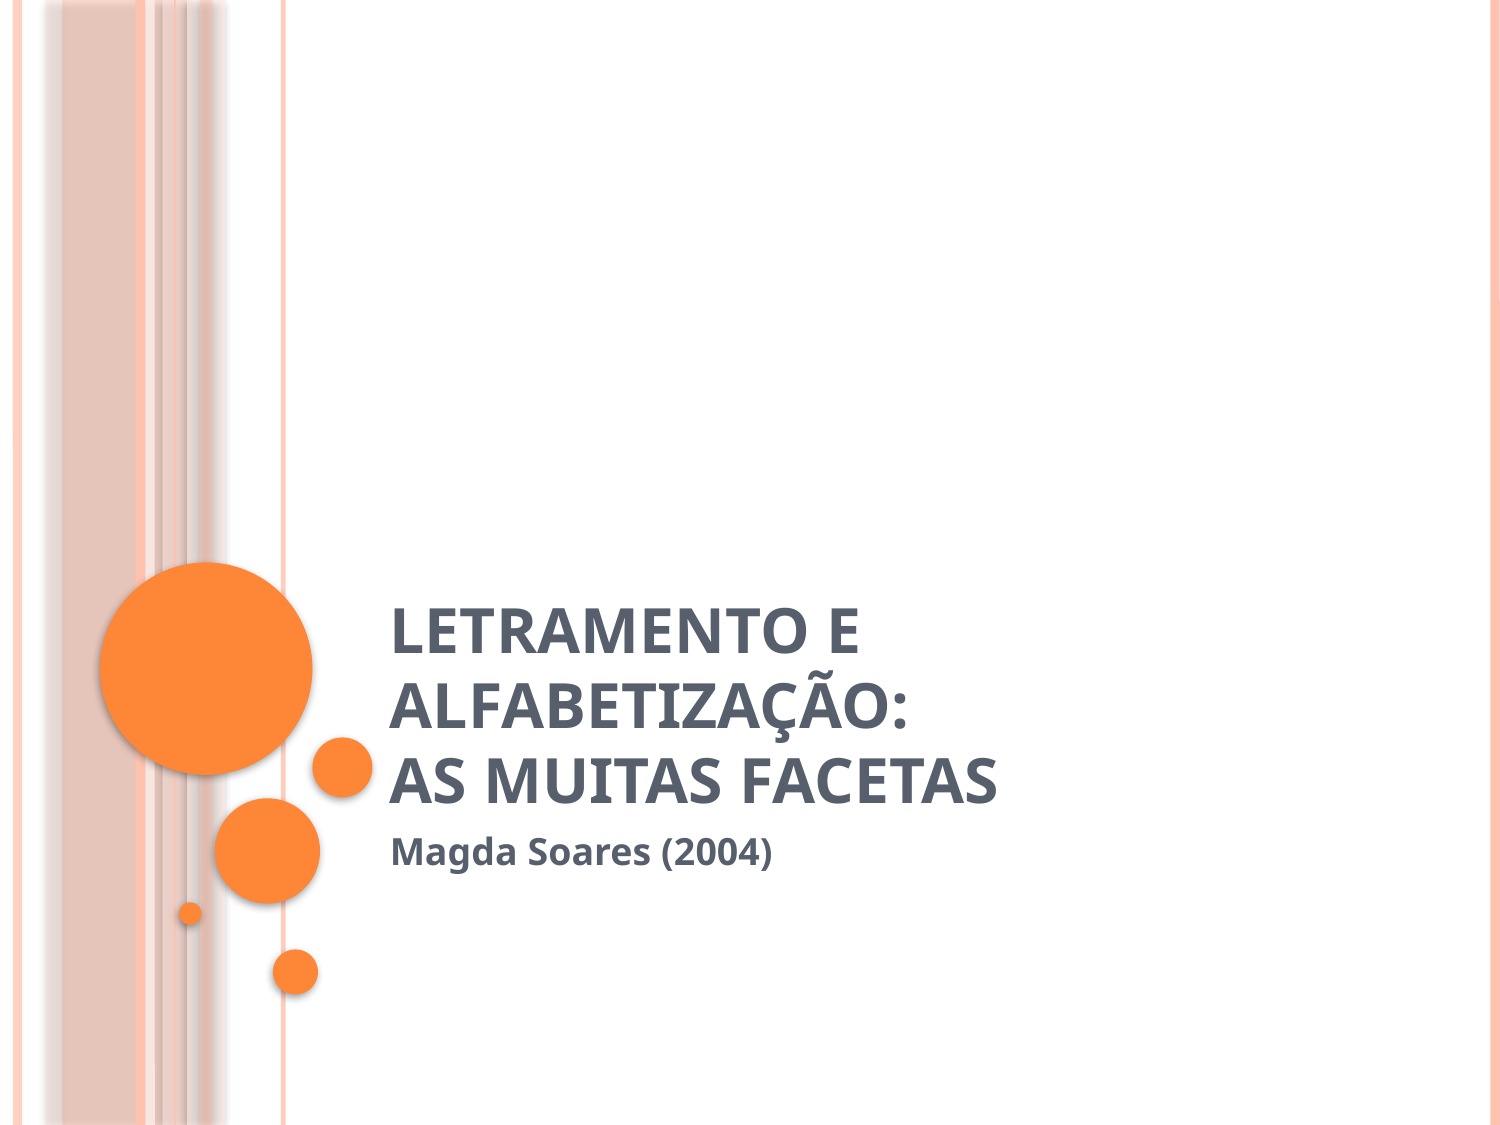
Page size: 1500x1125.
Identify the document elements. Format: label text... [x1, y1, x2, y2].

title LETRAMENTO E ALFABETIZAÇÃO: AS MUITAS FACETAS [375, 512, 1388, 820]
subtitle Magda Soares (2004) [375, 820, 1388, 1046]
